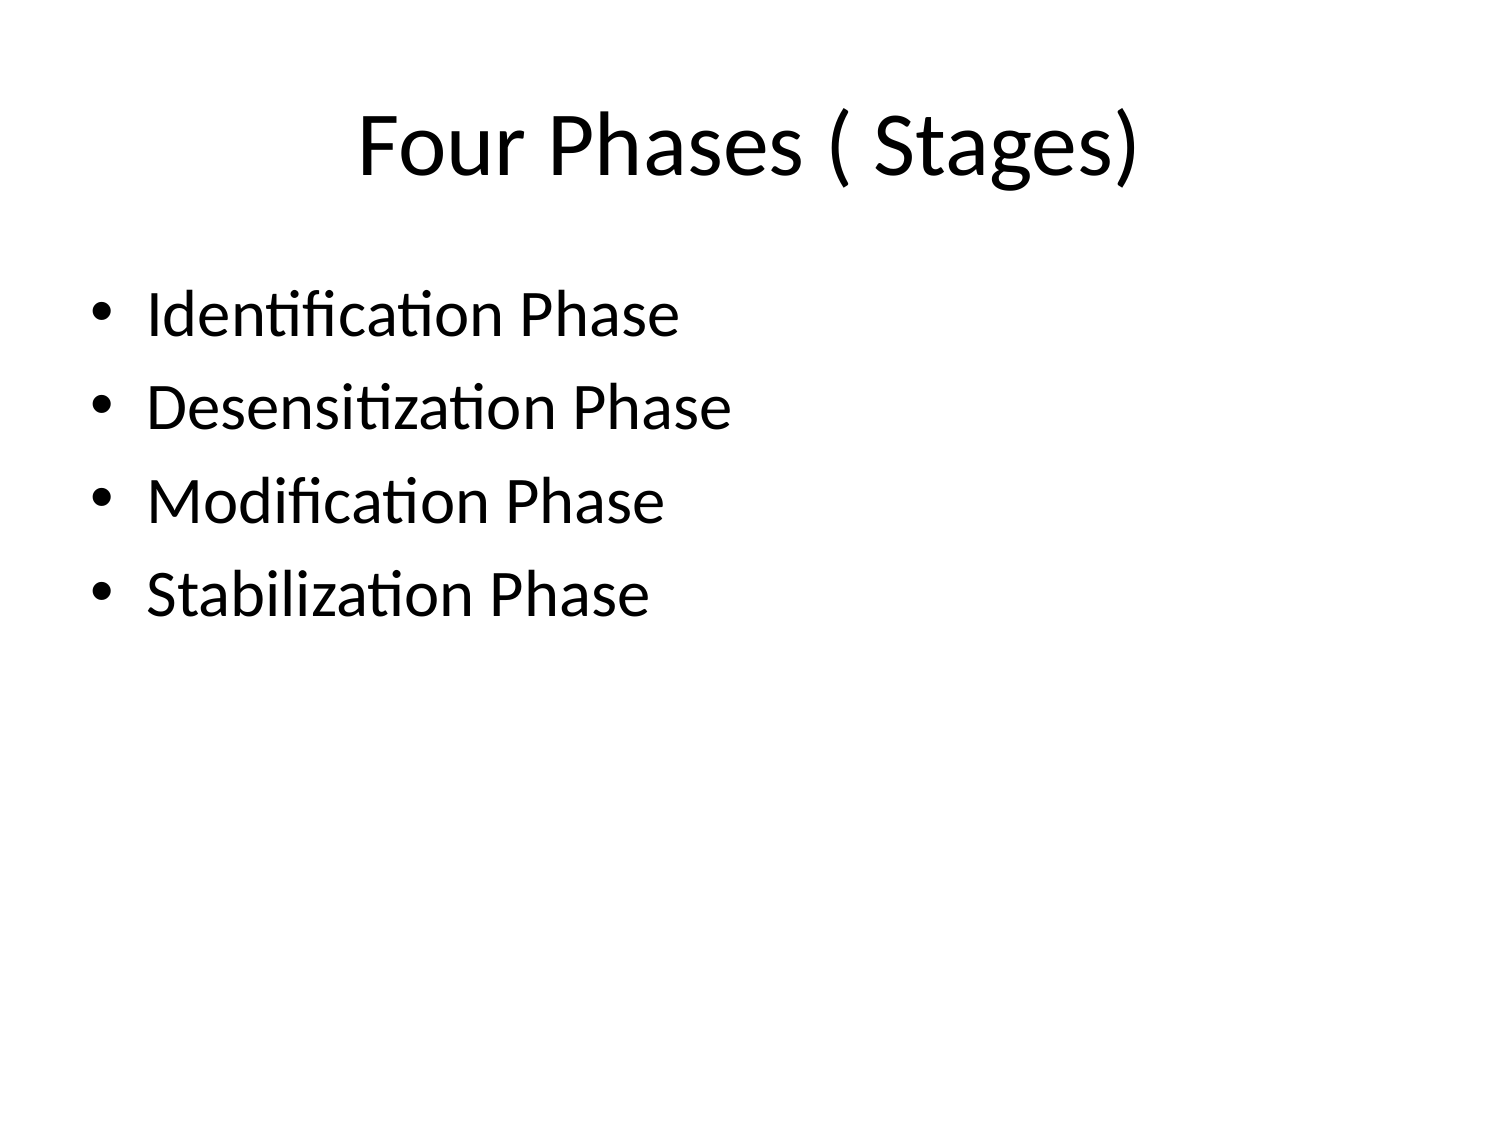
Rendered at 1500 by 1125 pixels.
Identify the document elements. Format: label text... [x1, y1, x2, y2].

title Four Phases ( Stages) [75, 45, 1425, 233]
list Identification Phase Desensitization Phase Modification Phase Stabilization Phase [75, 262, 1425, 1005]
